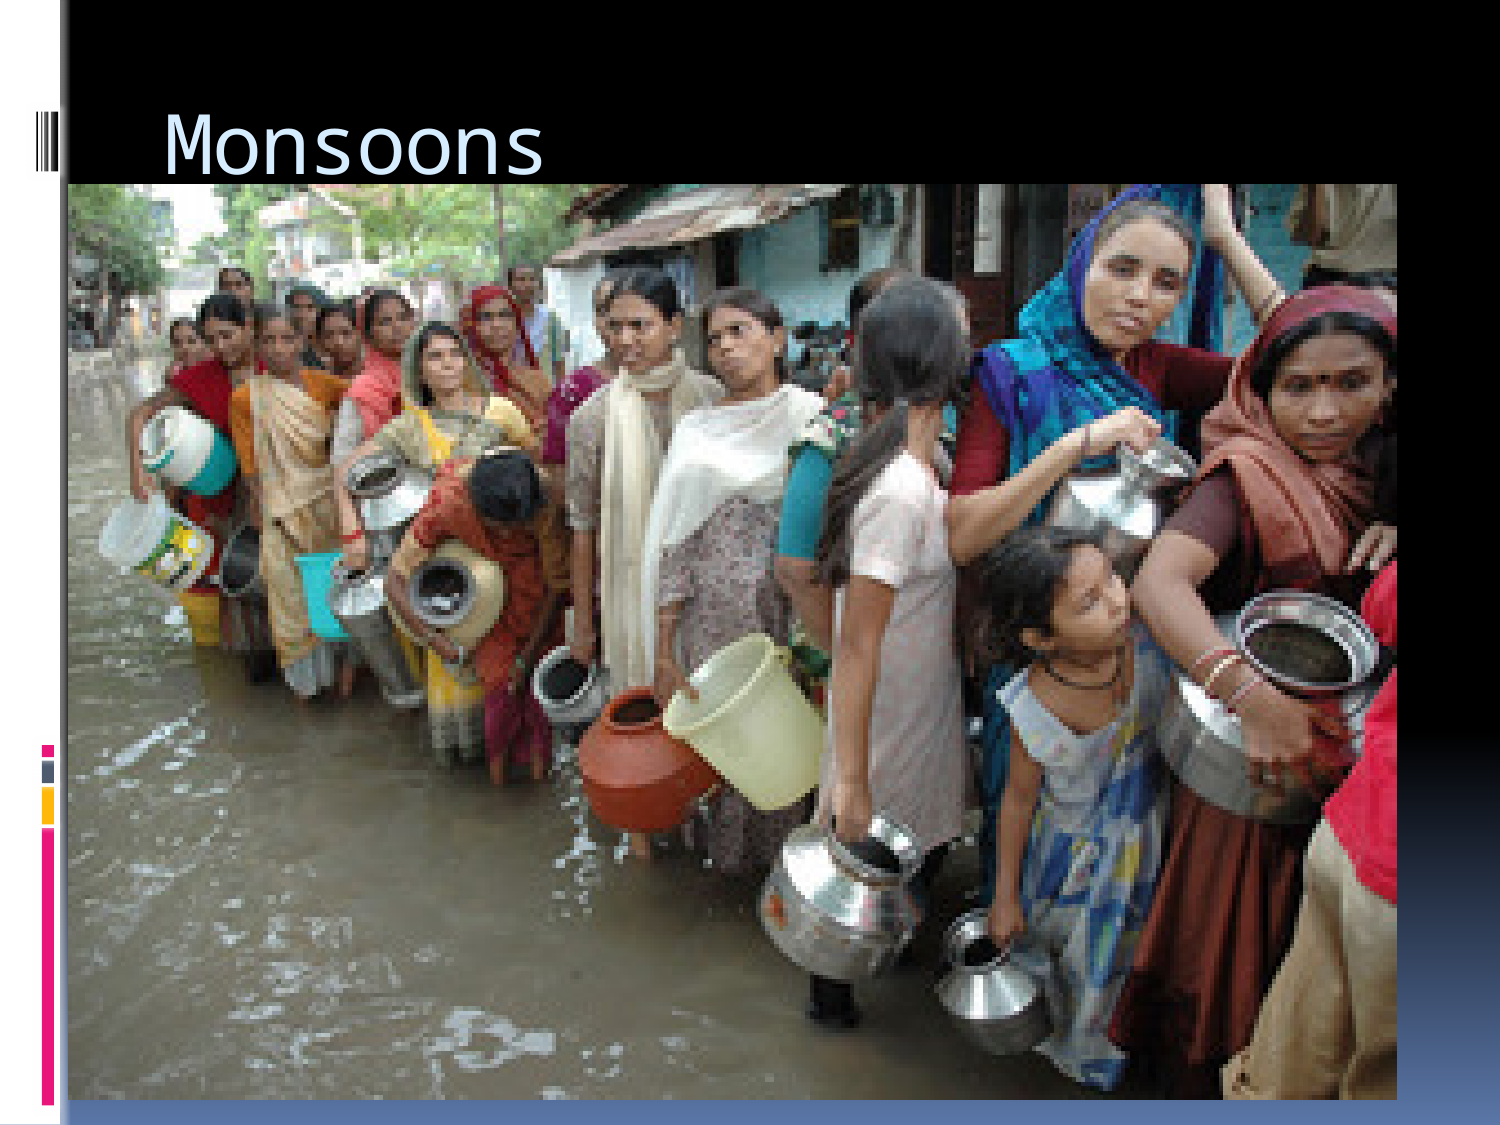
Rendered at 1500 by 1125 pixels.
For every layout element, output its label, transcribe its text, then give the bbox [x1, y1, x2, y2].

title Monsoons [150, 83, 1425, 234]
picture [67, 184, 1397, 1101]
